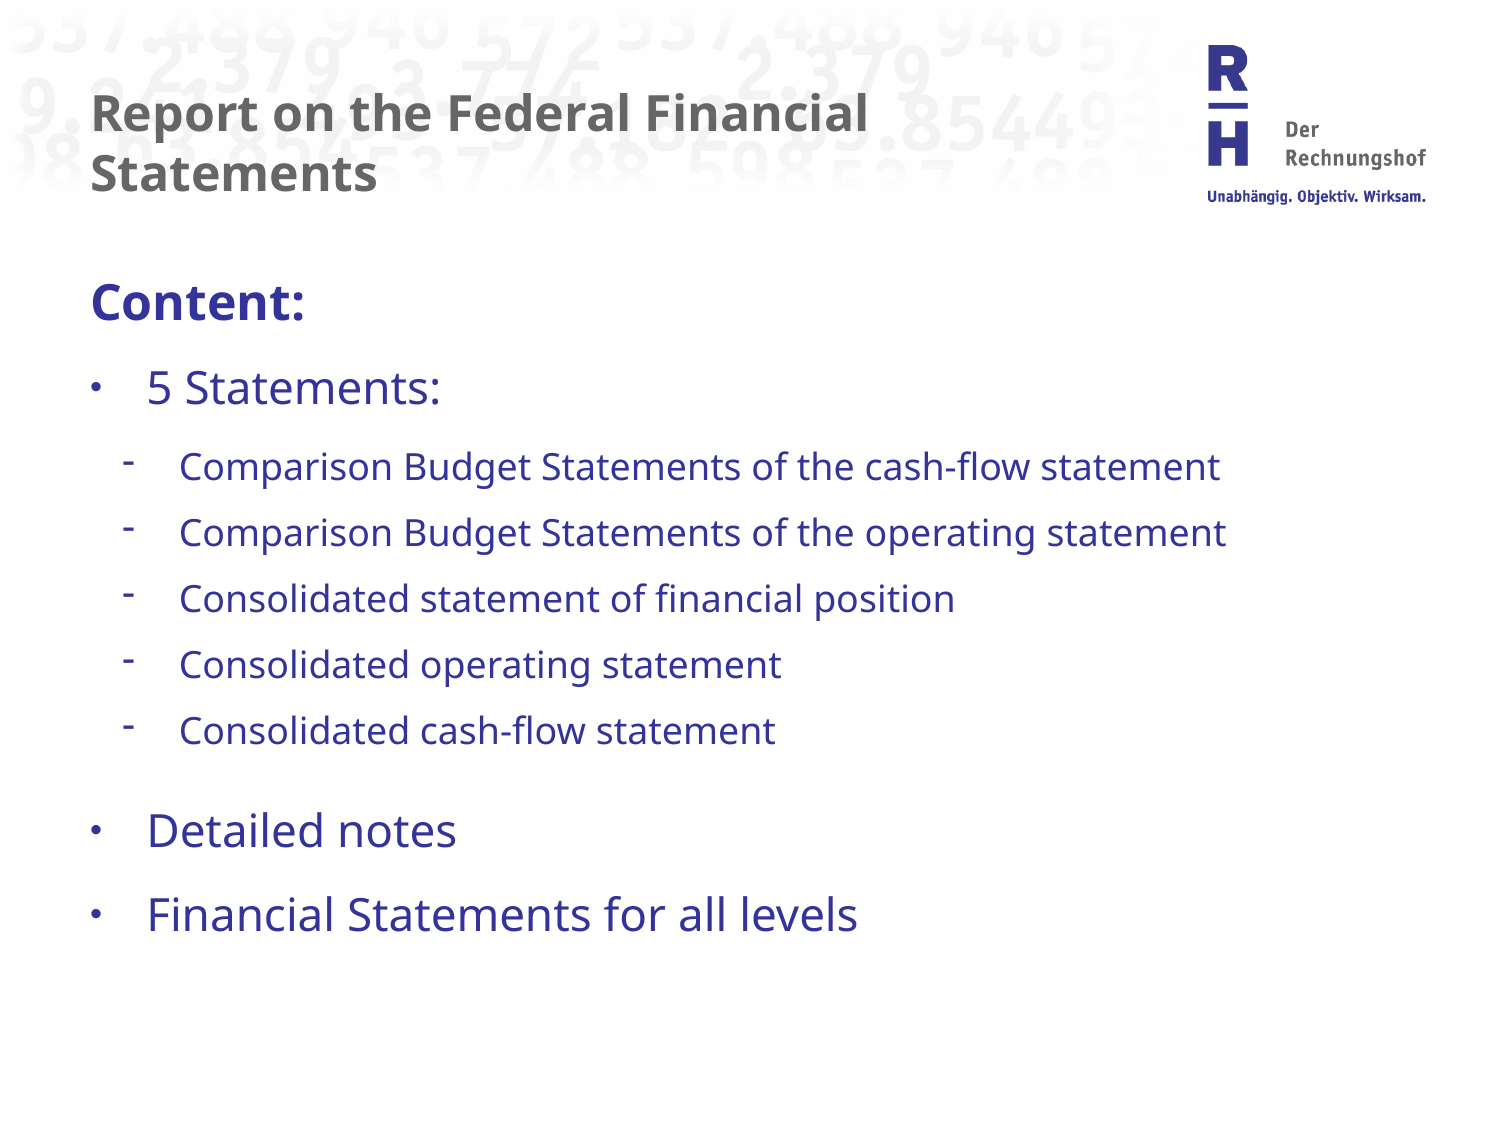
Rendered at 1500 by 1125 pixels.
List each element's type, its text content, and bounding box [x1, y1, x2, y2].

picture [1208, 45, 1426, 205]
title Report on the Federal Financial Statements [74, 47, 1172, 236]
list Content: 5 Statements: Comparison Budget Statements of the cash-flow statement Comparison Budget Statements of the operating statement Consolidated statement of financial position Consolidated operating statement Consolidated cash-flow statement Detailed notes Financial Statements for all levels [74, 262, 1426, 1074]
